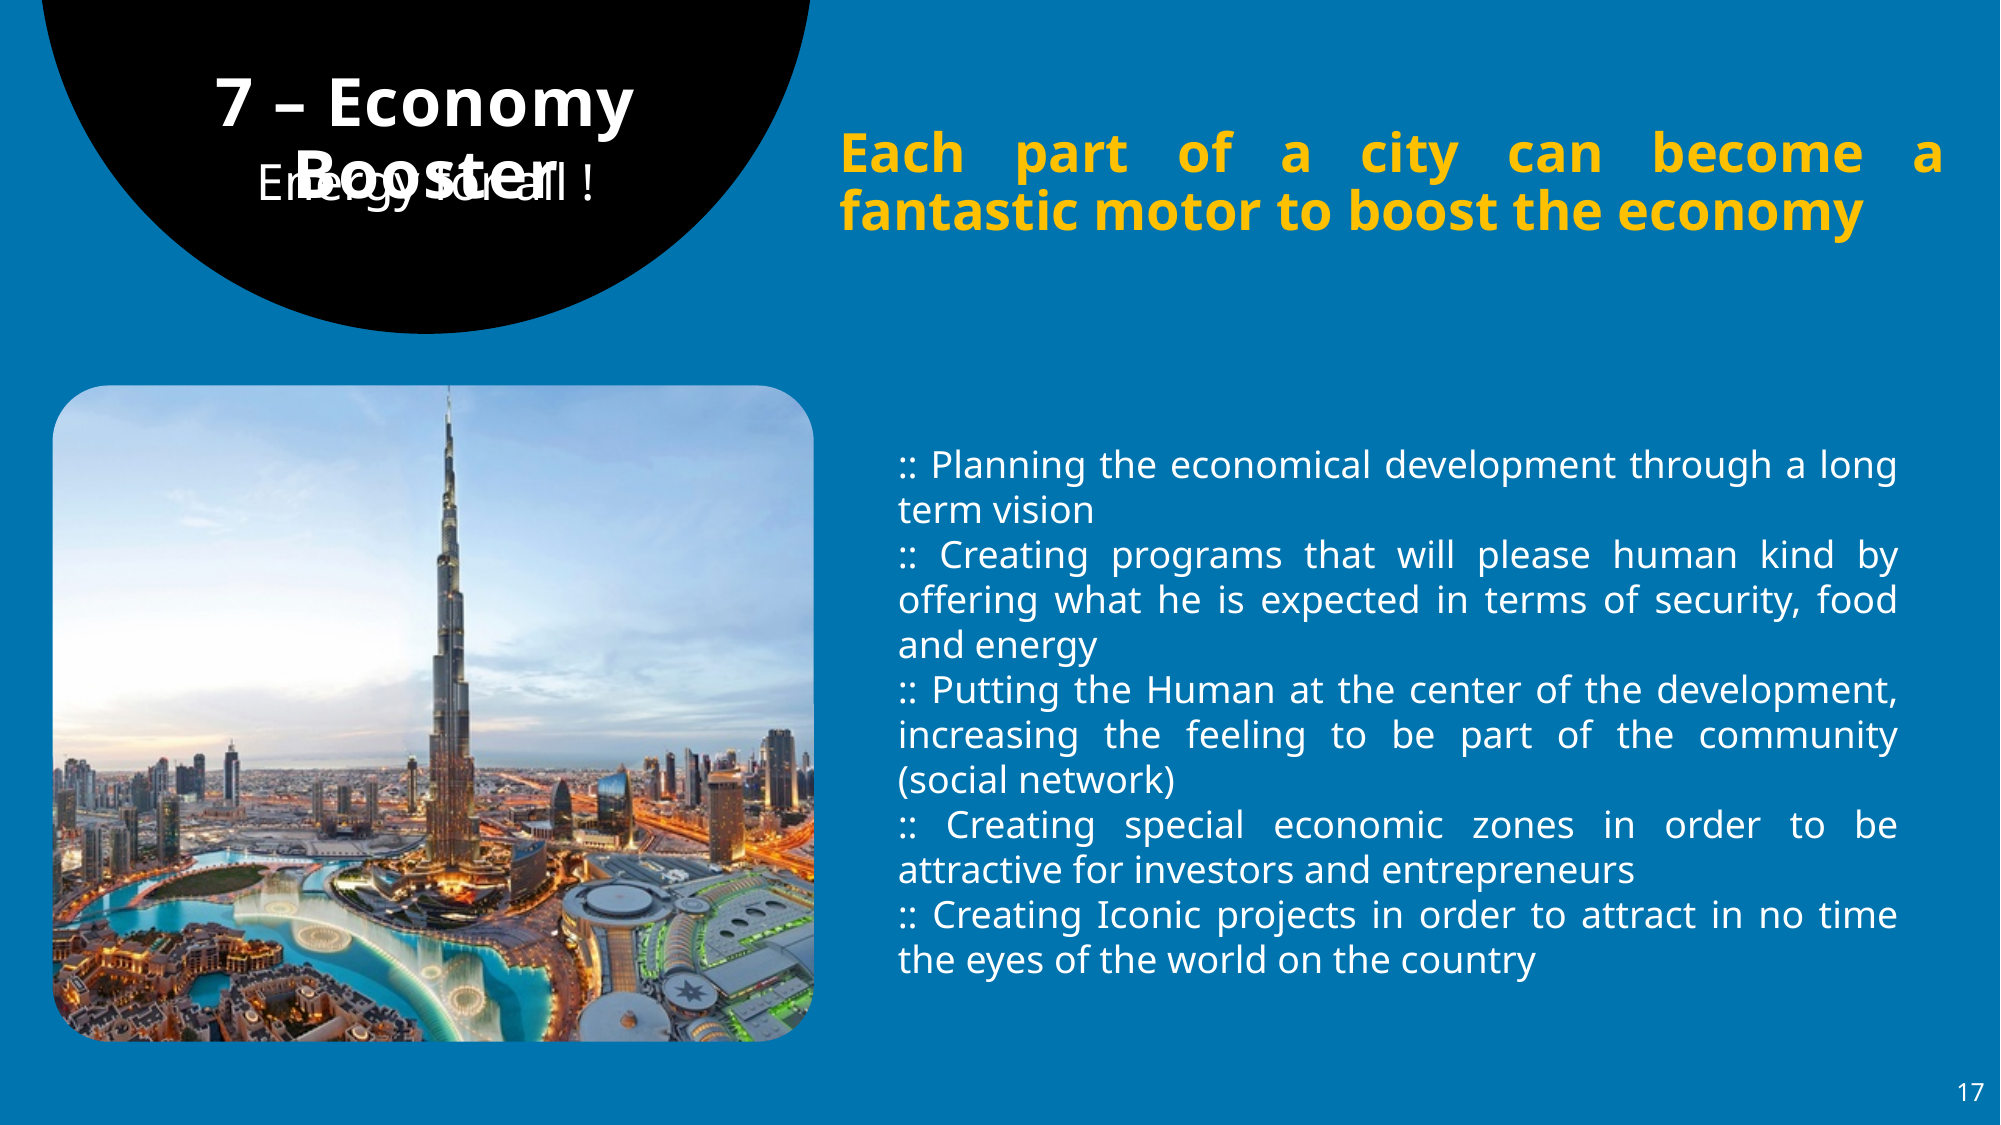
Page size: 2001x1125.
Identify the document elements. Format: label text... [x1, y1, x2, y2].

text_box :: Planning the economical development through a long term vision :: Creating programs that will please human kind by offering what he is expected in terms of security, food and energy :: Putting the Human at the center of the development, increasing the feeling to be part of the community (social network) :: Creating special economic zones in order to be attractive for investors and entrepreneurs :: Creating Iconic projects in order to attract in no time the eyes of the world on the country [883, 433, 1915, 988]
text_box [150, 220, 702, 335]
text_box [761, 0, 812, 144]
text_box [40, 0, 91, 144]
list Energy for all ! [38, 149, 814, 220]
text_box Each part of a city can become a fantastic motor to boost the economy [824, 118, 1962, 250]
title 7 – Economy Booster [91, 0, 761, 149]
slide_number 17 [1914, 1063, 2000, 1124]
picture [53, 386, 813, 1041]
